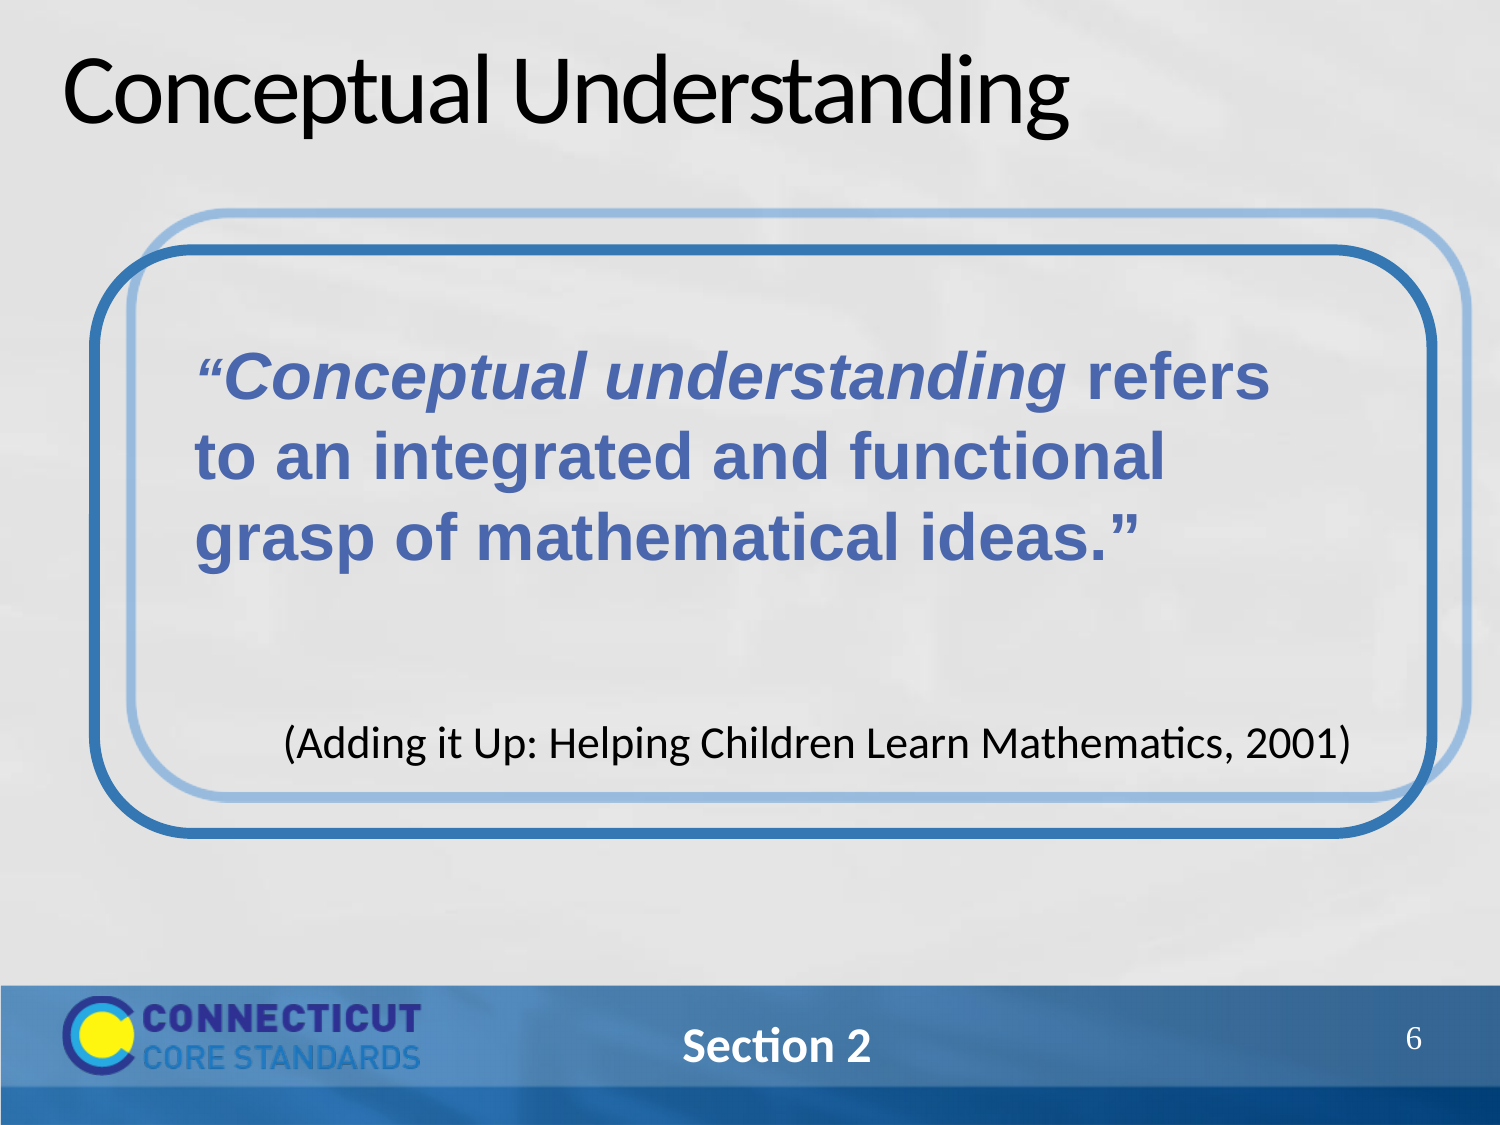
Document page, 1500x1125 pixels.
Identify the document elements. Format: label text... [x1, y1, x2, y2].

title Conceptual Understanding [63, 37, 1401, 213]
text_box [92, 247, 1435, 836]
picture [2, 986, 1500, 1125]
picture [0, 0, 1500, 985]
slide_number 18 [1075, 996, 1438, 1076]
footer [62, 996, 424, 1076]
